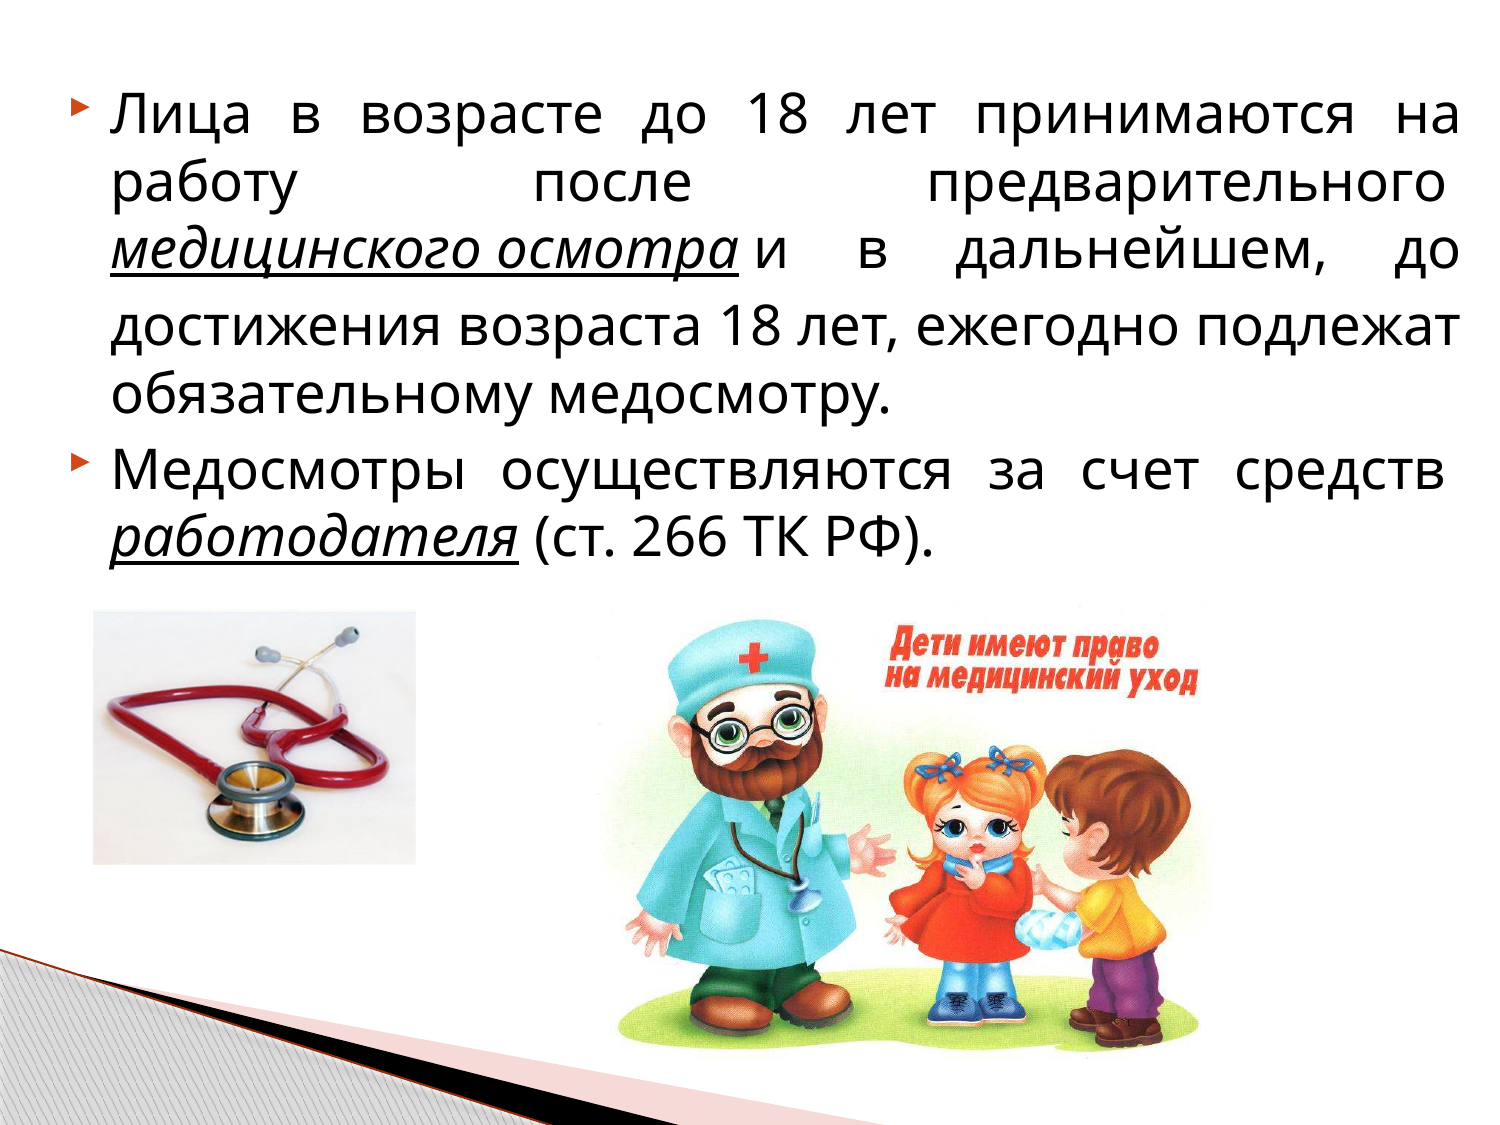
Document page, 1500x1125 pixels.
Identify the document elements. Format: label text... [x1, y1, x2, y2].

picture [597, 597, 1230, 1061]
picture [93, 609, 416, 866]
list Лица в возрасте до 18 лет принимаются на работу после предварительного медицинского осмотра и в дальнейшем, до достижения возраста 18 лет, ежегодно подлежат обязательному медосмотру. Медосмотры осуществляются за счет средств работодателя (ст. 266 ТК РФ). [35, 70, 1477, 598]
